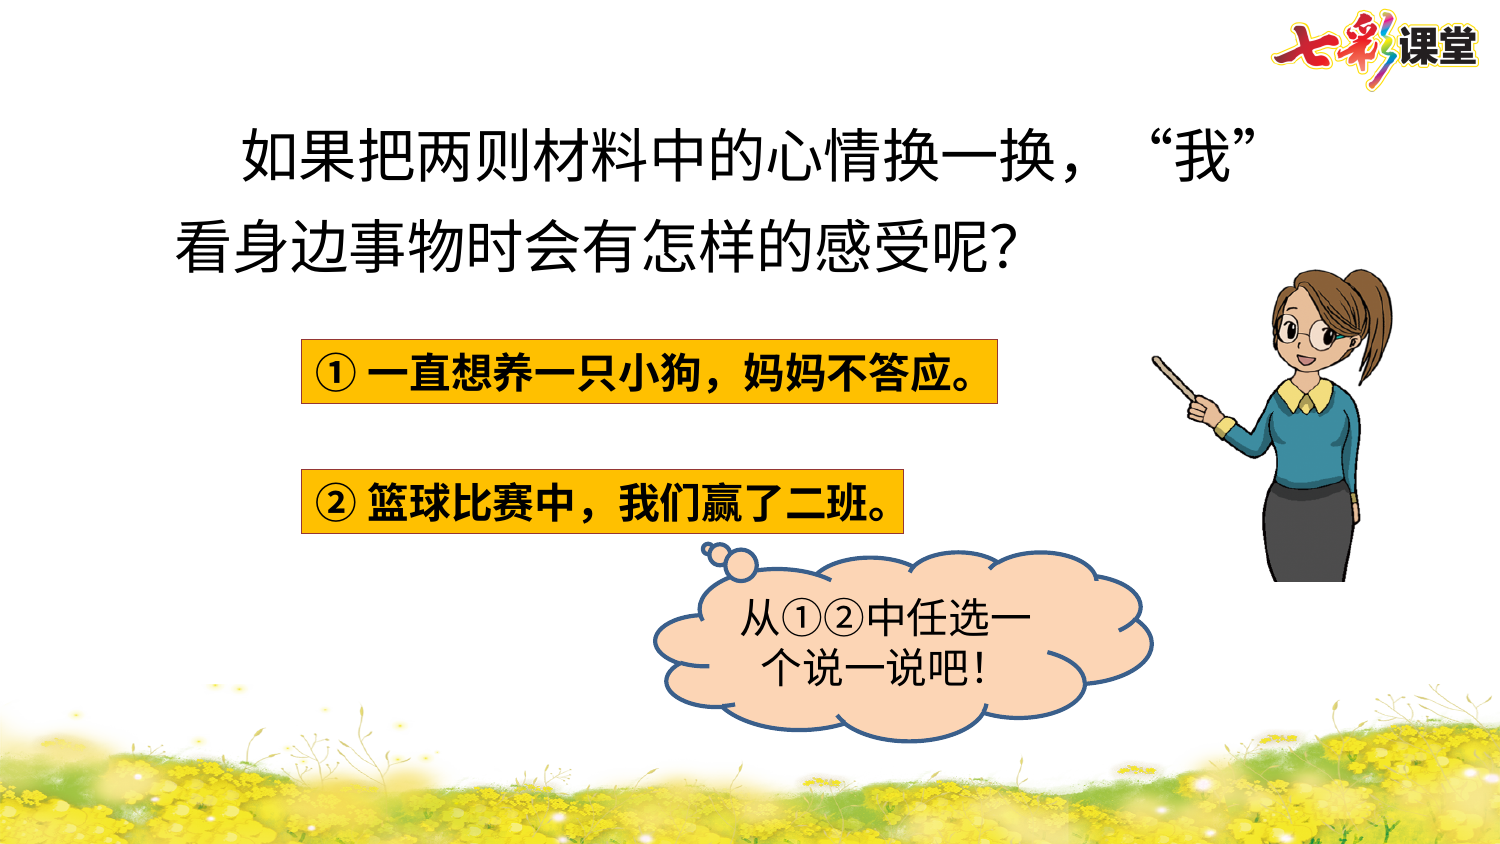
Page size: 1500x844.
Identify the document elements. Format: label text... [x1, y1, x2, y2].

picture [0, 684, 1500, 844]
picture [1269, 8, 1481, 92]
text_box 如果把两则材料中的心情换一换，“我”看身边事物时会有怎样的感受呢？ [159, 91, 1306, 288]
text_box ②篮球比赛中，我们赢了二班。 [301, 469, 904, 534]
text_box 从①②中任选一个说一说吧！ [653, 541, 1154, 744]
text_box ①一直想养一只小狗，妈妈不答应。 [301, 339, 998, 404]
picture [1151, 267, 1393, 582]
